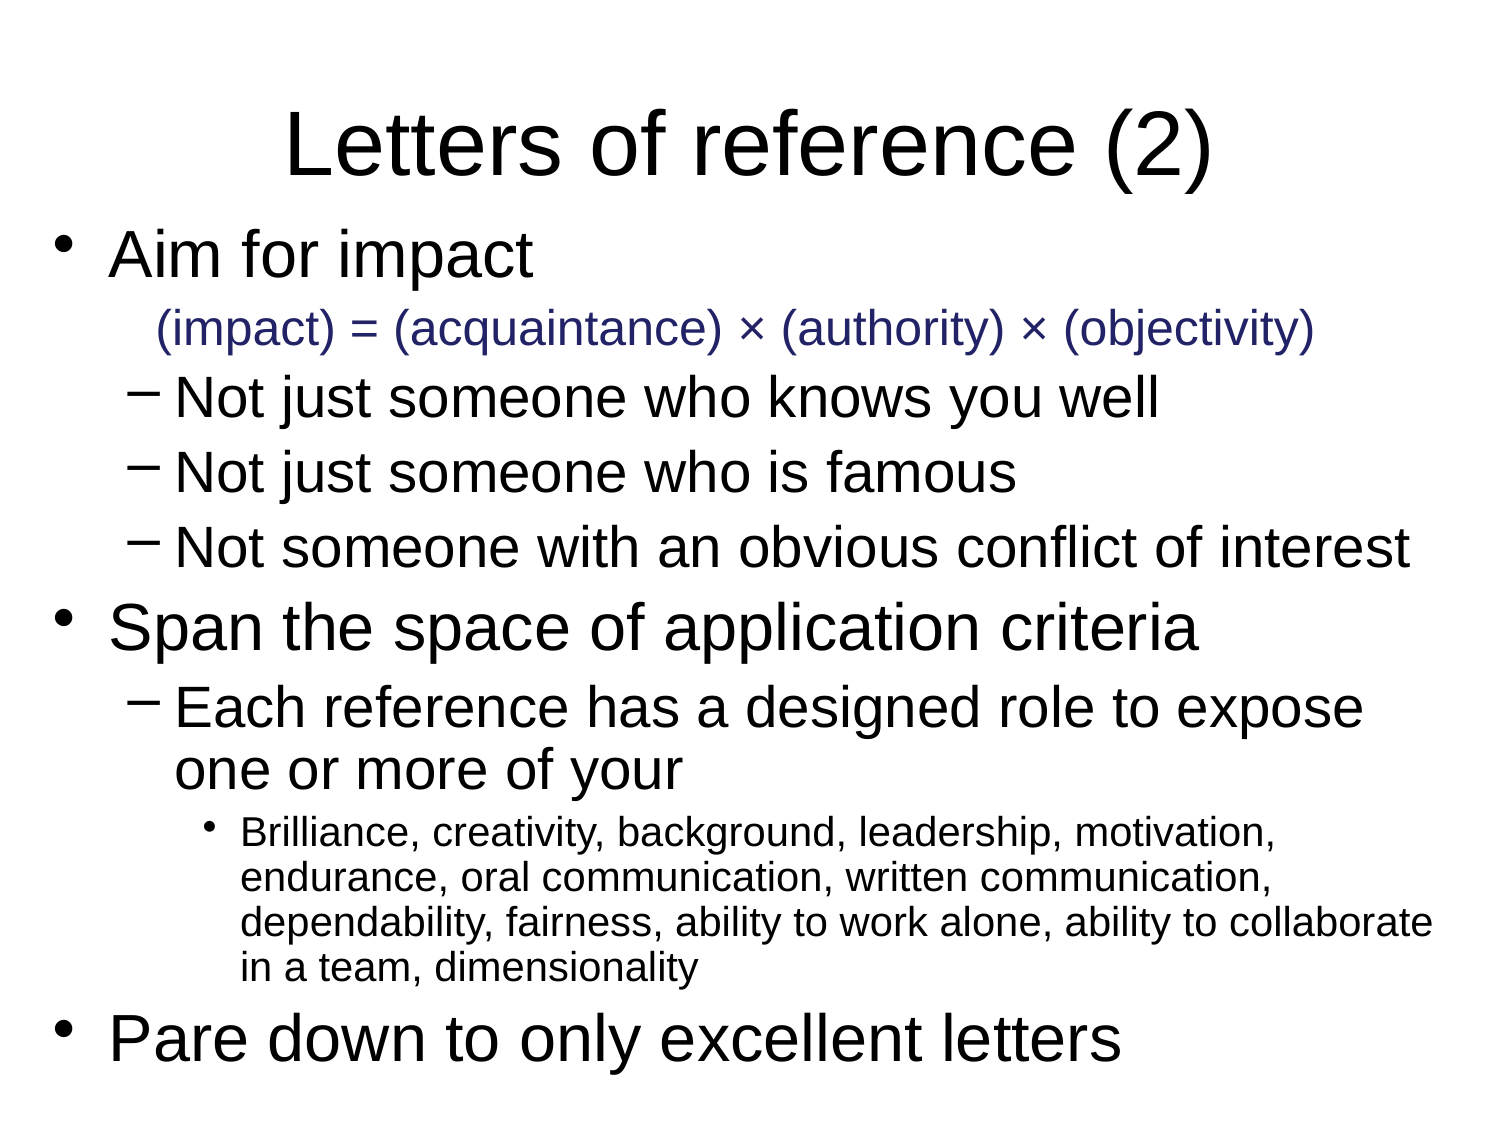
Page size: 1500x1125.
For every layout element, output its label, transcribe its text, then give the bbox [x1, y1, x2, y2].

title Letters of reference (2) [74, 44, 1426, 212]
list Aim for impact (impact) = (acquaintance) × (authority) × (objectivity) Not just someone who knows you well Not just someone who is famous Not someone with an obvious conflict of interest Span the space of application criteria Each reference has a designed role to expose one or more of your Brilliance, creativity, background, leadership, motivation, endurance, oral communication, written communication, dependability, fairness, ability to work alone, ability to collaborate in a team, dimensionality Pare down to only excellent letters [37, 212, 1463, 1026]
